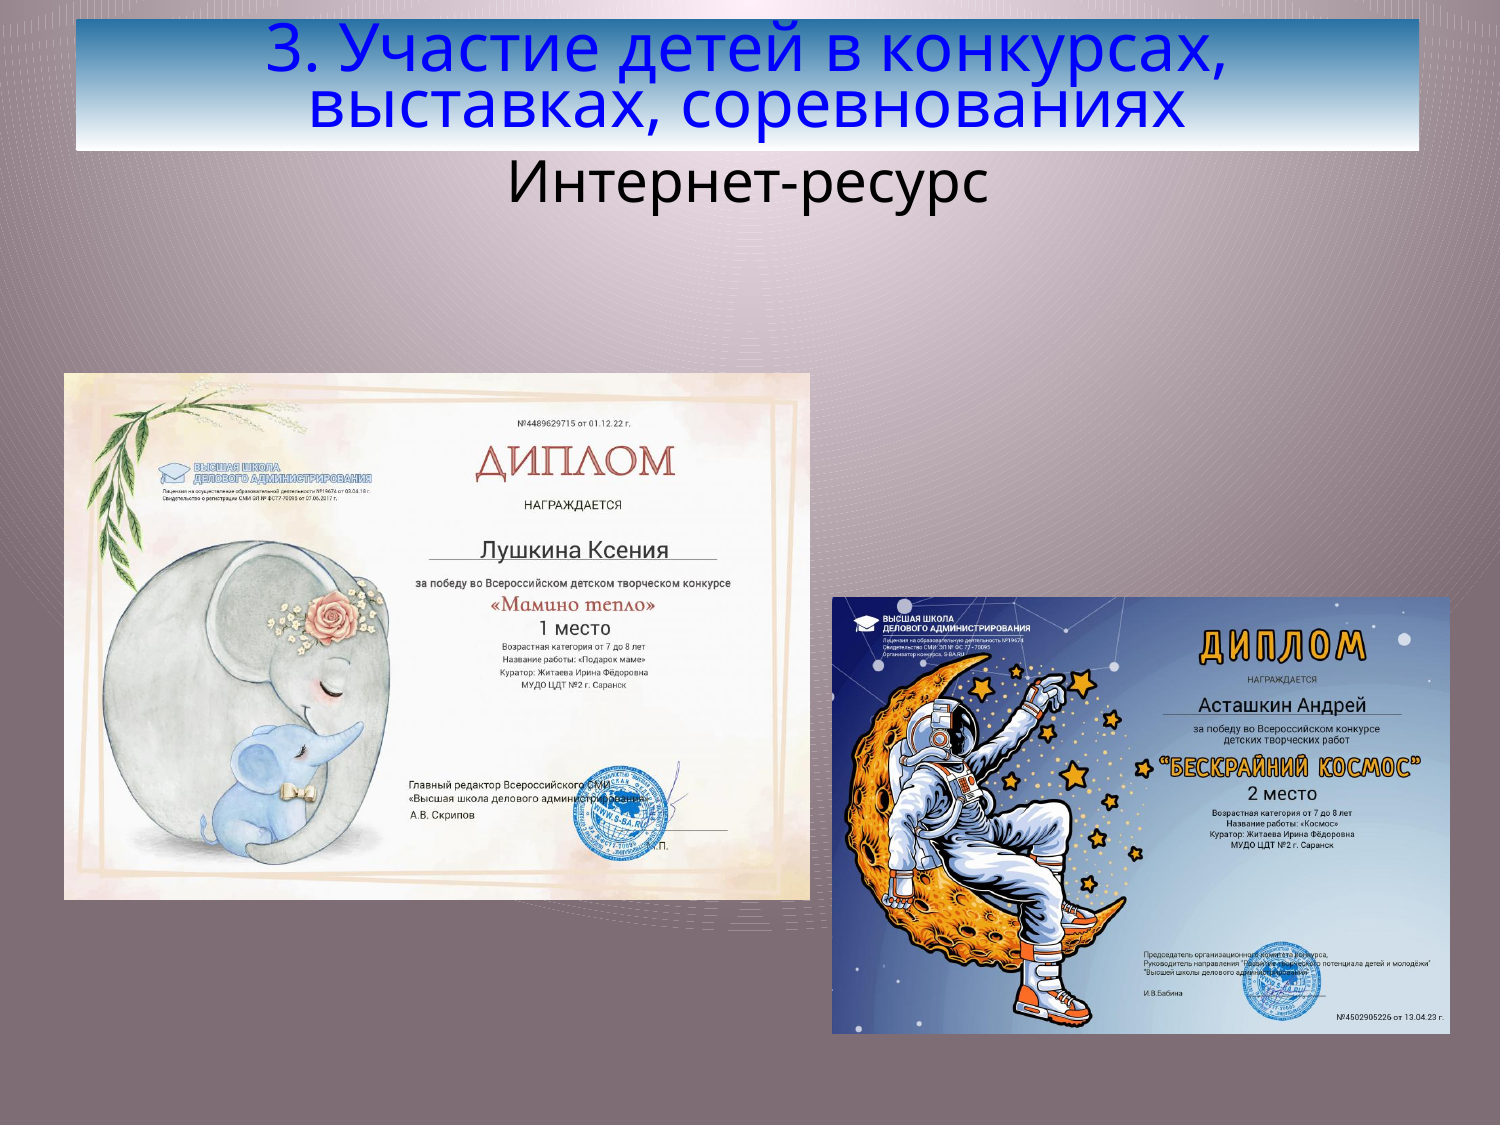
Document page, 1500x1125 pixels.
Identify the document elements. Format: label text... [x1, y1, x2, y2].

picture [64, 373, 810, 901]
picture [832, 597, 1450, 1035]
title 3. Участие детей в конкурсах, выставках, соревнованиях [76, 19, 1420, 137]
text_box Интернет-ресурс [76, 137, 1420, 220]
